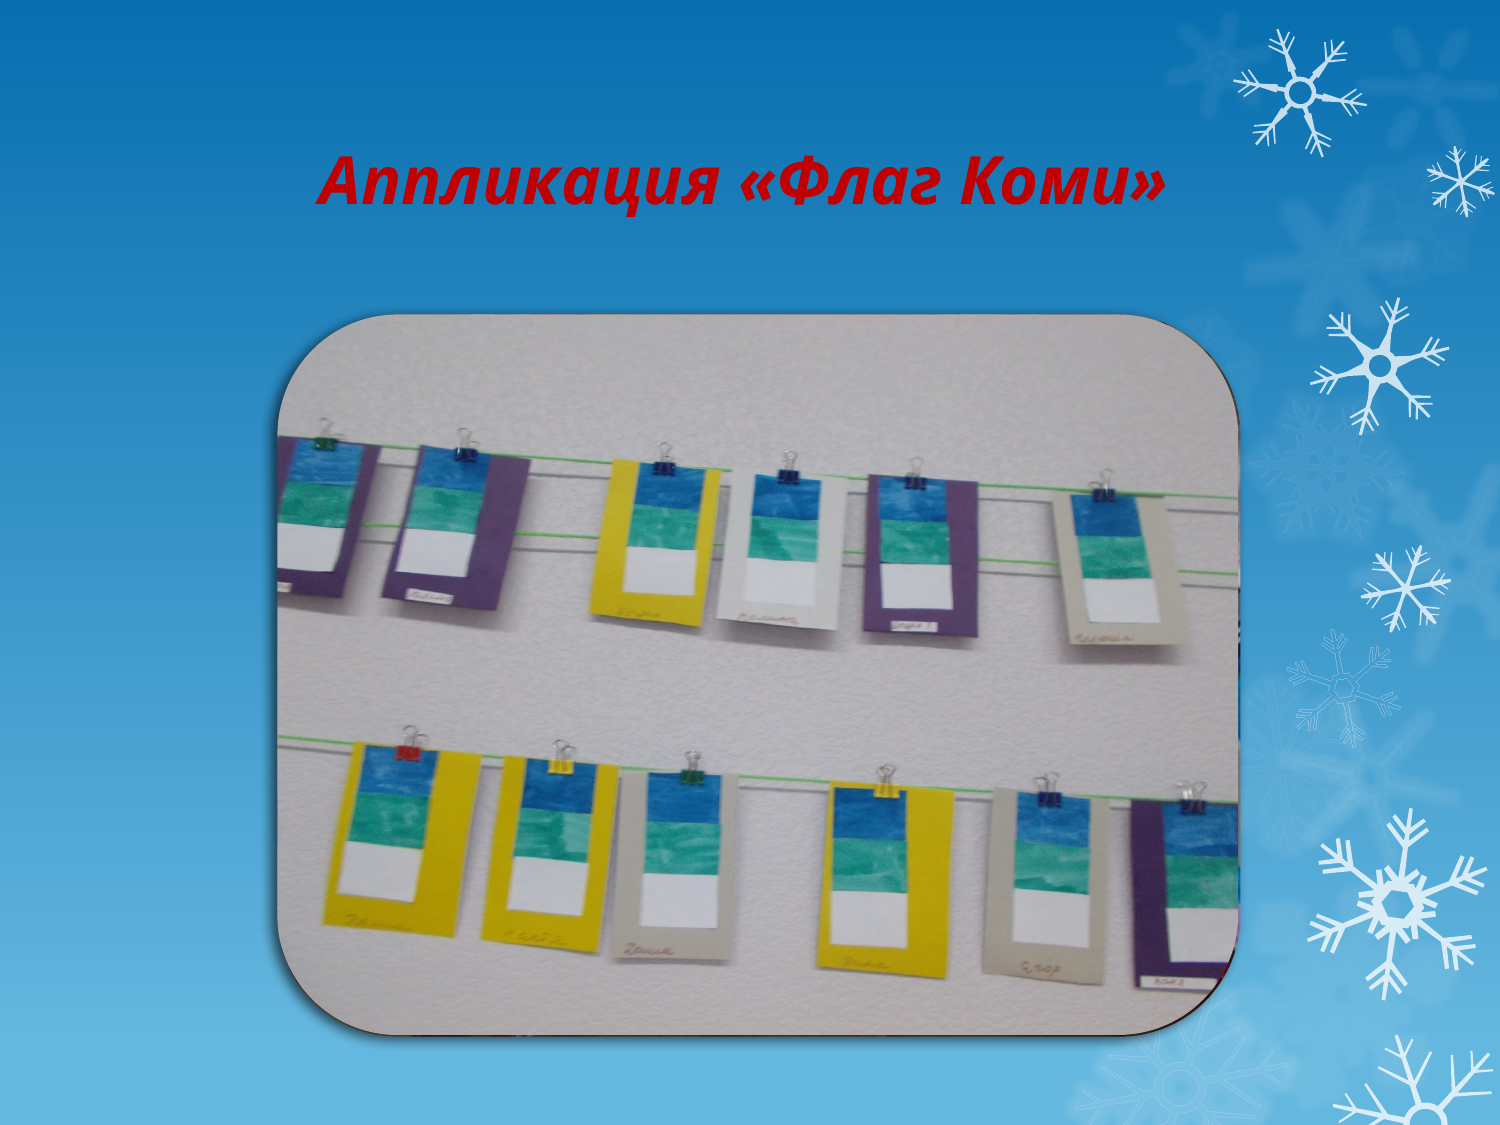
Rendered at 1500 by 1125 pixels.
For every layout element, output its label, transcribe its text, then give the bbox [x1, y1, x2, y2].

title Аппликация «Флаг Коми» [159, 101, 1329, 254]
picture [276, 313, 1239, 1036]
